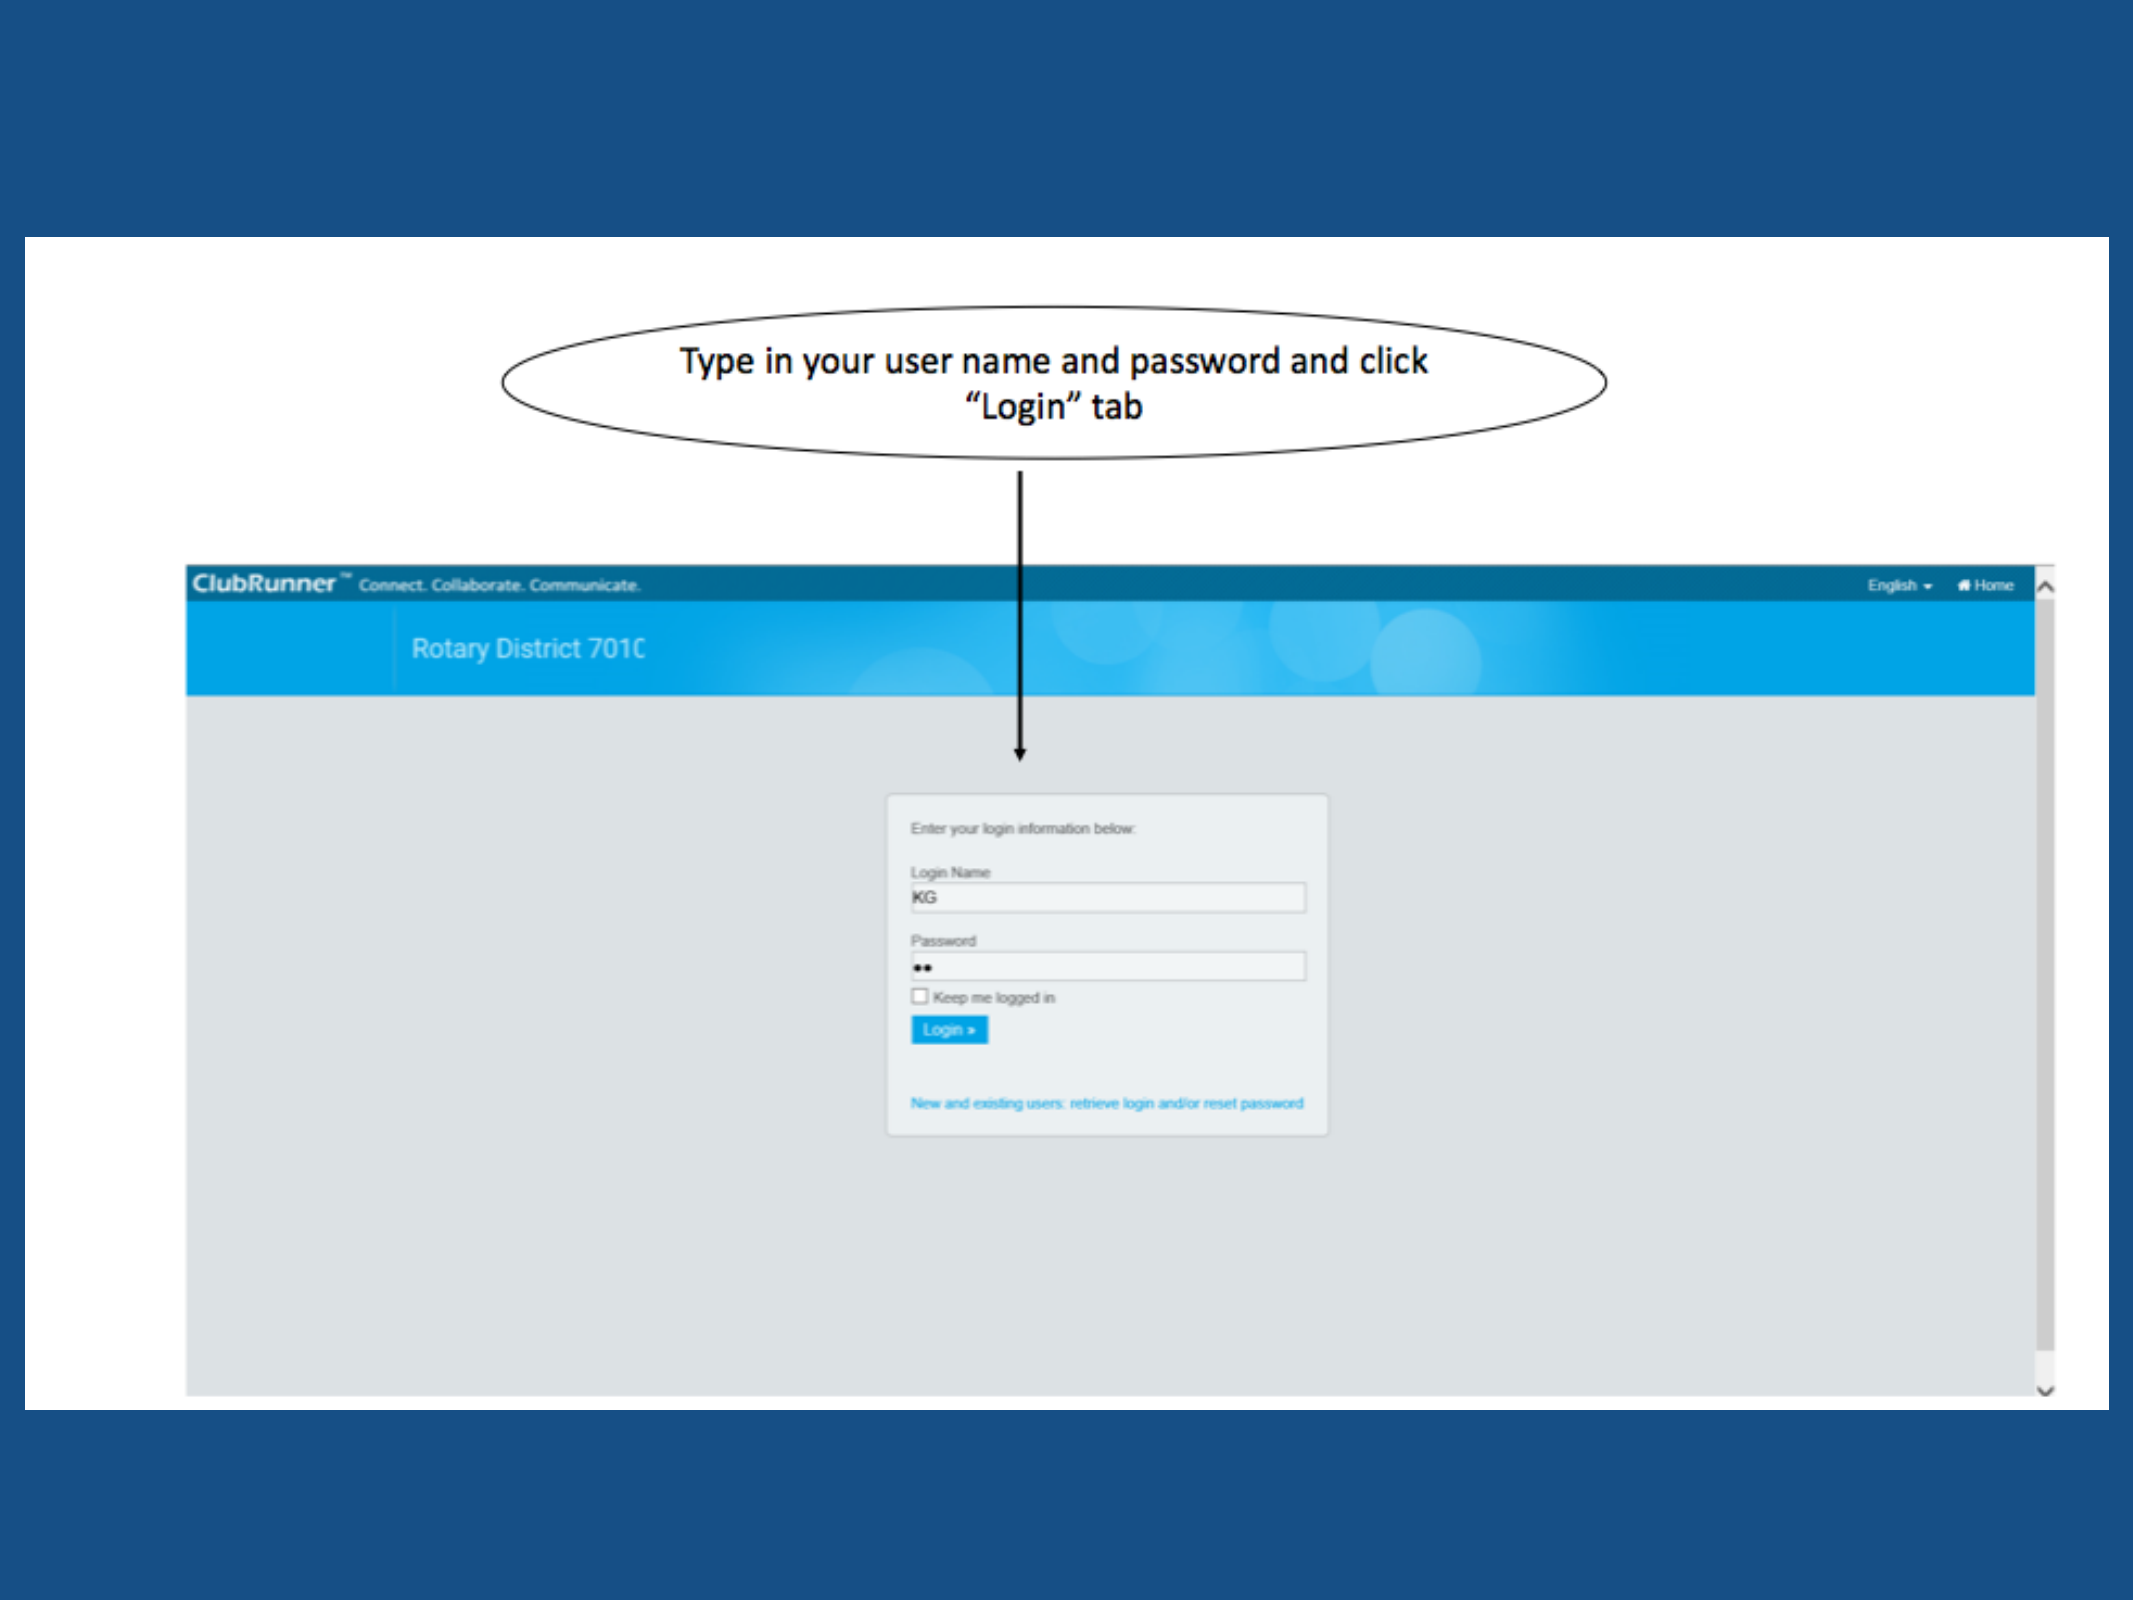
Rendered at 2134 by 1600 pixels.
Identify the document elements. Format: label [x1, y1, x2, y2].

picture [24, 237, 2109, 1410]
